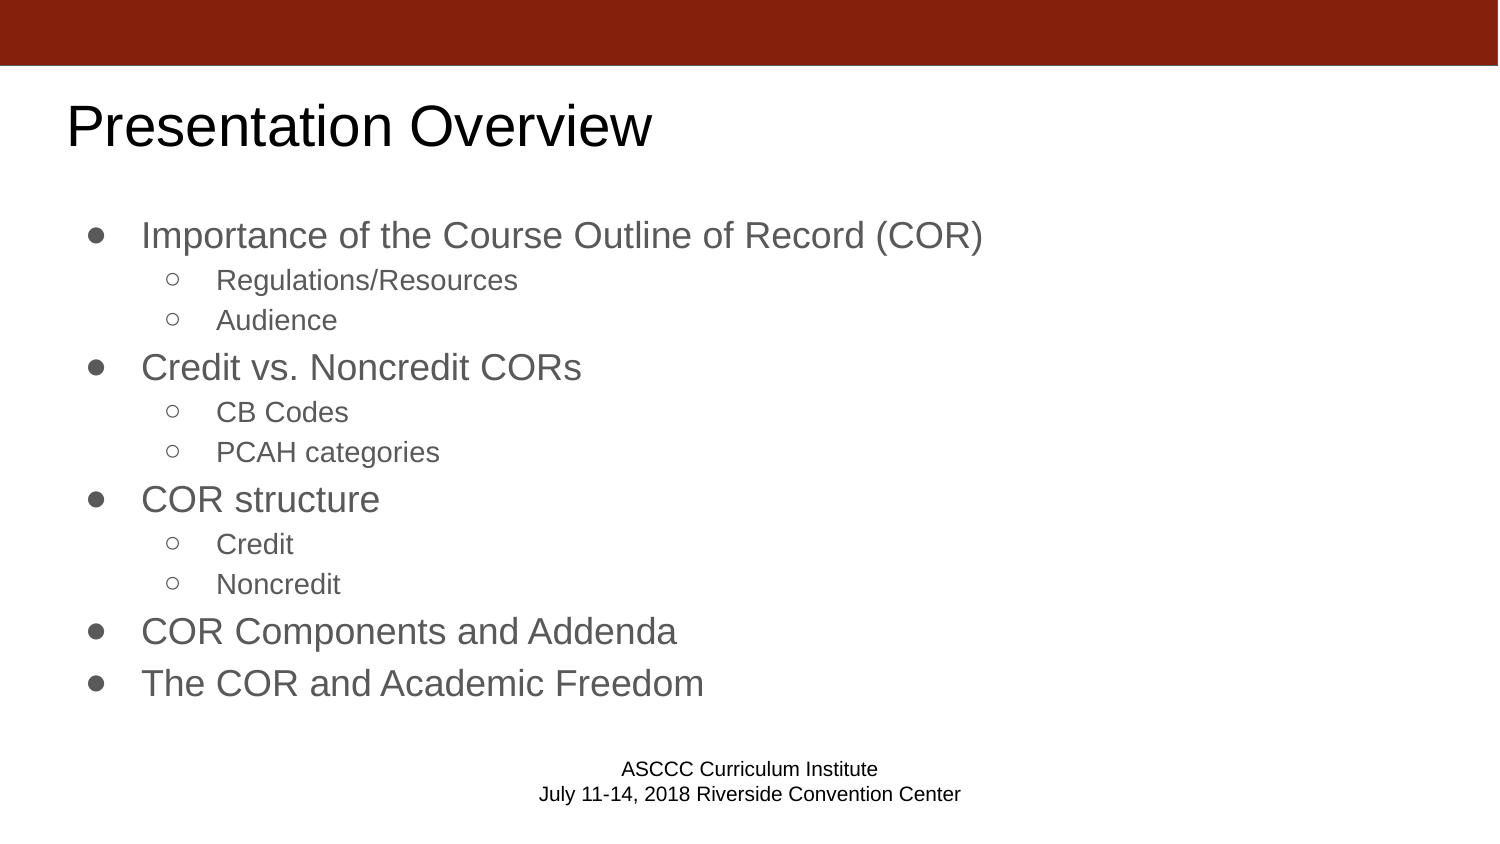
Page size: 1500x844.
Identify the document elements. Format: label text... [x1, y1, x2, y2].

text_box ASCCC Curriculum Institute July 11-14, 2018 Riverside Convention Center [0, 740, 1500, 813]
title Presentation Overview [51, 72, 1449, 167]
list Importance of the Course Outline of Record (COR) Regulations/Resources Audience Credit vs. Noncredit CORs CB Codes PCAH categories COR structure Credit Noncredit COR Components and Addenda The COR and Academic Freedom [51, 189, 1449, 740]
